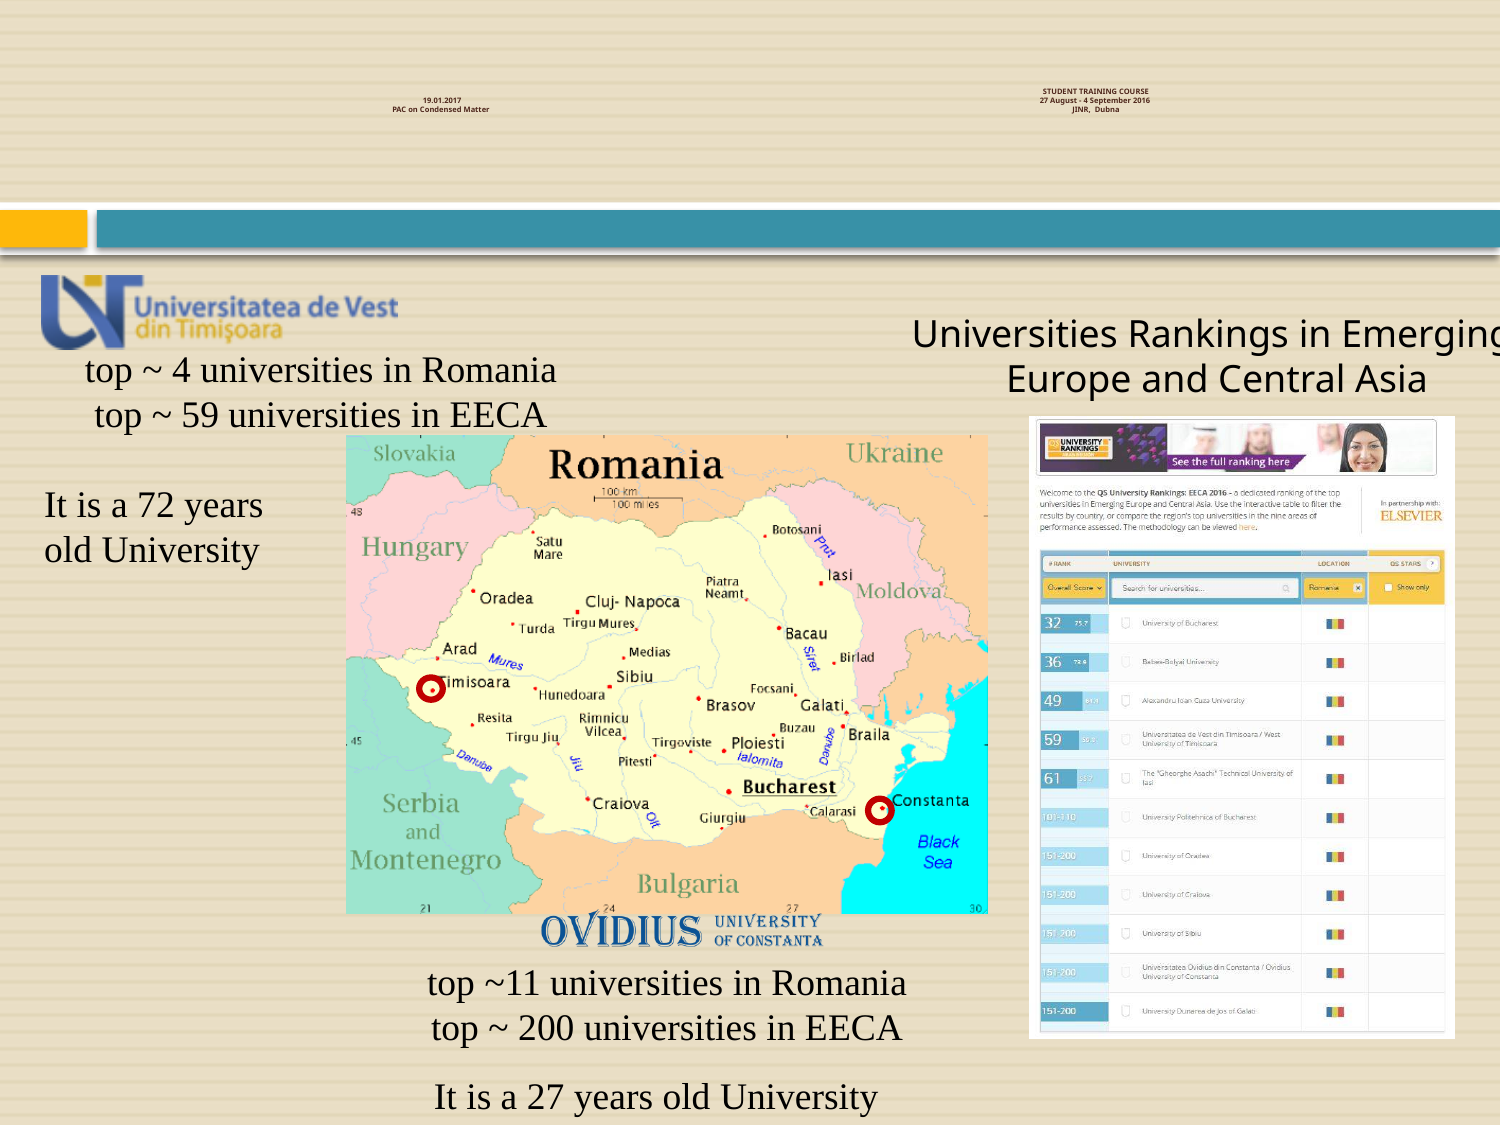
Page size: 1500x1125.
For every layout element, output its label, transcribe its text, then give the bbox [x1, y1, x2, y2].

picture [40, 274, 398, 351]
picture [346, 434, 988, 955]
text_box It is a 27 years old University [419, 1064, 1170, 1125]
title 19.01.2017 PAC on Condensed Matter STUDENT TRAINING COURSE 27 August - 4 September 2016 JINR, Dubna [100, 23, 1438, 187]
text_box Universities Rankings in Emerging Europe and Central Asia [896, 302, 1500, 408]
text_box top ~11 universities in Romania top ~ 200 universities in EECA [277, 905, 1058, 1055]
picture [1029, 415, 1455, 1039]
text_box top ~ 4 universities in Romania top ~ 59 universities in EECA It is a 72 years old University [29, 338, 614, 578]
